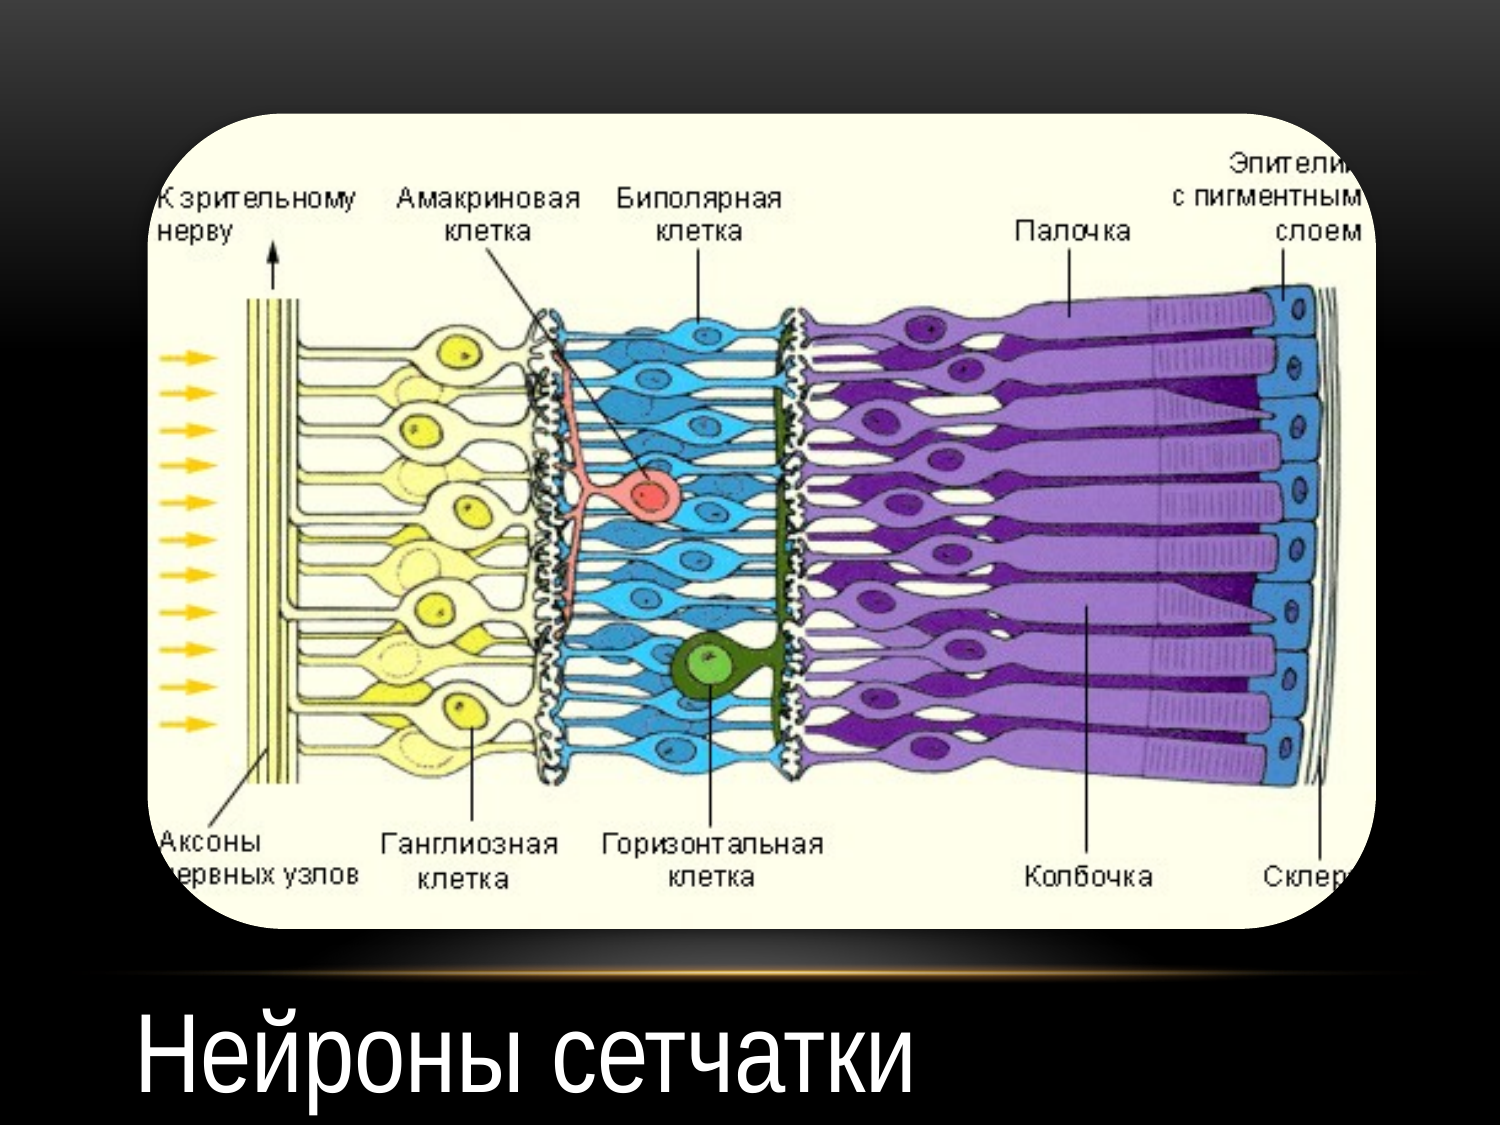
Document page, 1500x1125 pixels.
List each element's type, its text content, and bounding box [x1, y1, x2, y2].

picture [0, 0, 1500, 1125]
text_box Нейроны сетчатки [0, 986, 1214, 1125]
